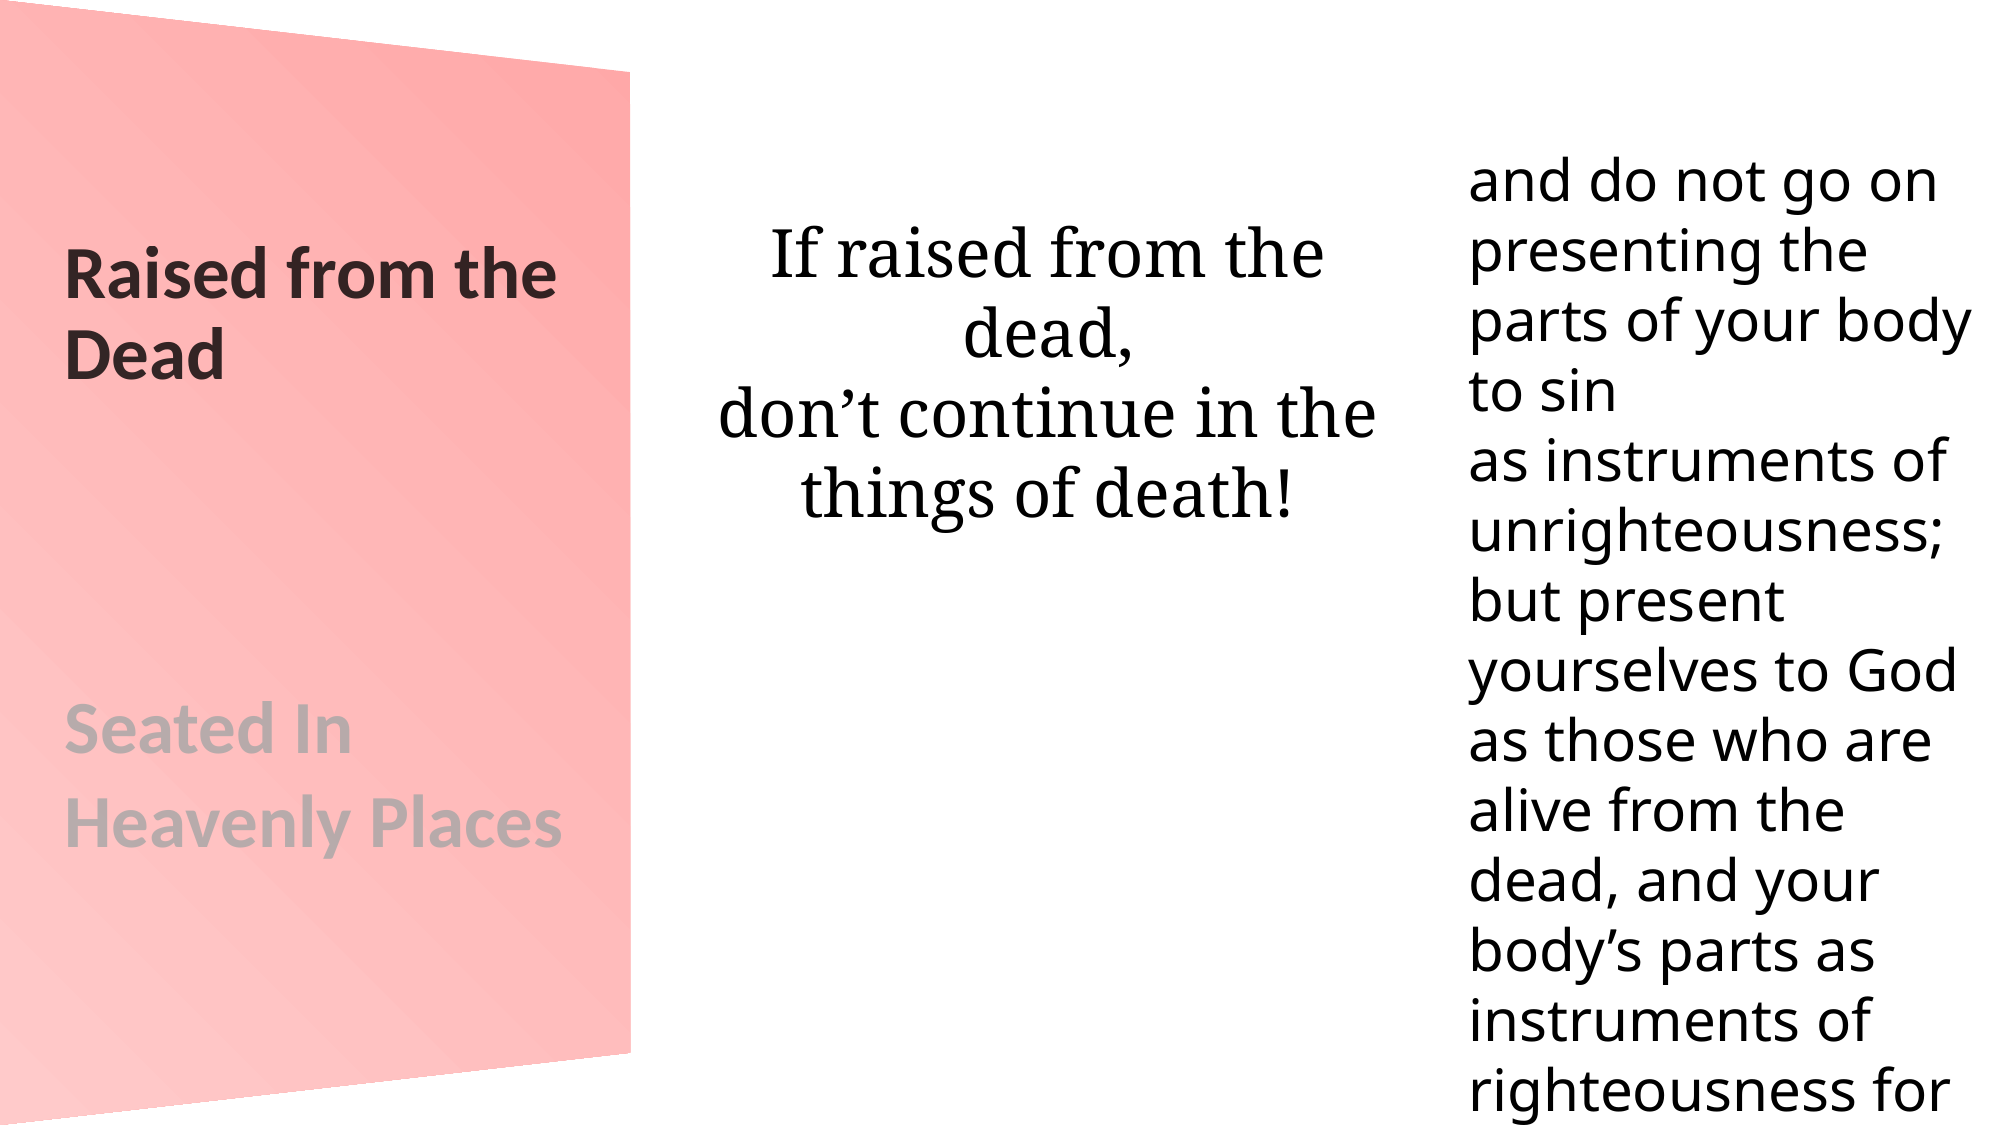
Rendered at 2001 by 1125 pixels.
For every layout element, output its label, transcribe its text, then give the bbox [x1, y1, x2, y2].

text_box Raised from the Dead Seated In Heavenly Places [49, 226, 630, 871]
text_box [0, 0, 632, 1125]
text_box and do not go on presenting the parts of your body to sin as instruments of unrighteousness; but present yourselves to God as those who are alive from the dead, and your body’s parts as instruments of righteousness for God. (Romans 6:13) [1453, 136, 1990, 1125]
text_box If raised from the dead, don’t continue in the things of death! [679, 203, 1417, 538]
